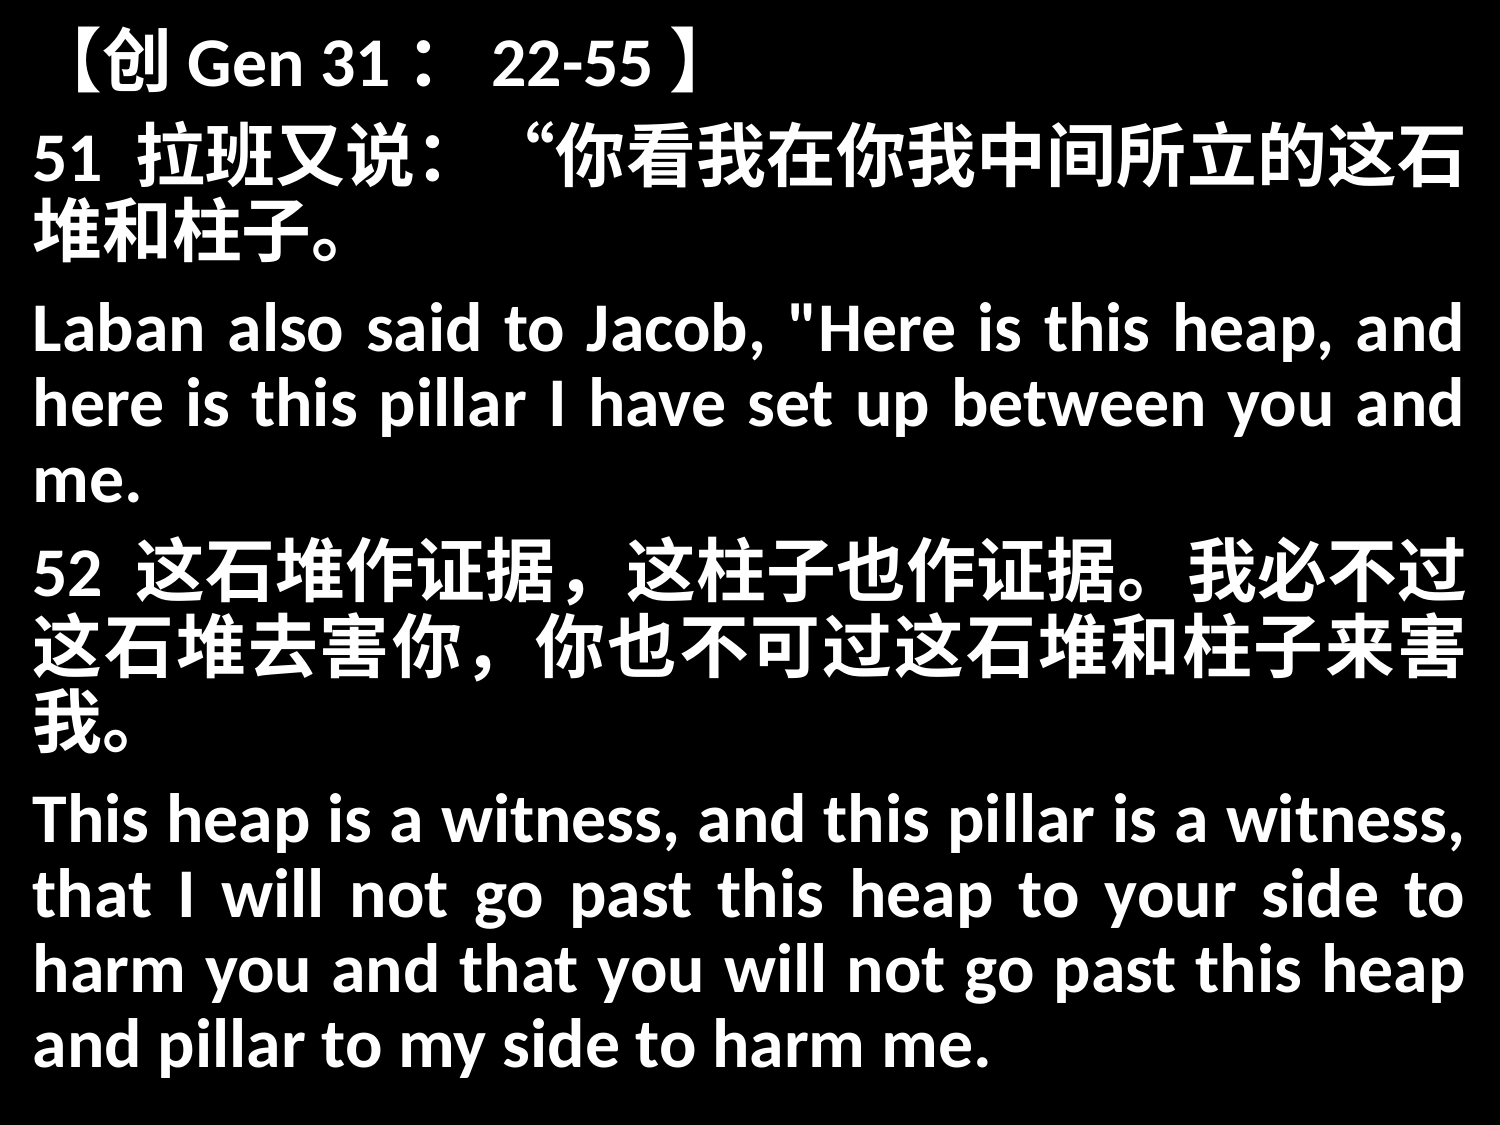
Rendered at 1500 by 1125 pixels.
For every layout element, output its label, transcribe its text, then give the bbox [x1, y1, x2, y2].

list 【创Gen 31：22-55】 51 拉班又说：“你看我在你我中间所立的这石堆和柱子。 Laban also said to Jacob, "Here is this heap, and here is this pillar I have set up between you and me. 52 这石堆作证据，这柱子也作证据。我必不过这石堆去害你，你也不可过这石堆和柱子来害我。 This heap is a witness, and this pillar is a witness, that I will not go past this heap to your side to harm you and that you will not go past this heap and pillar to my side to harm me. [17, 19, 1483, 1106]
